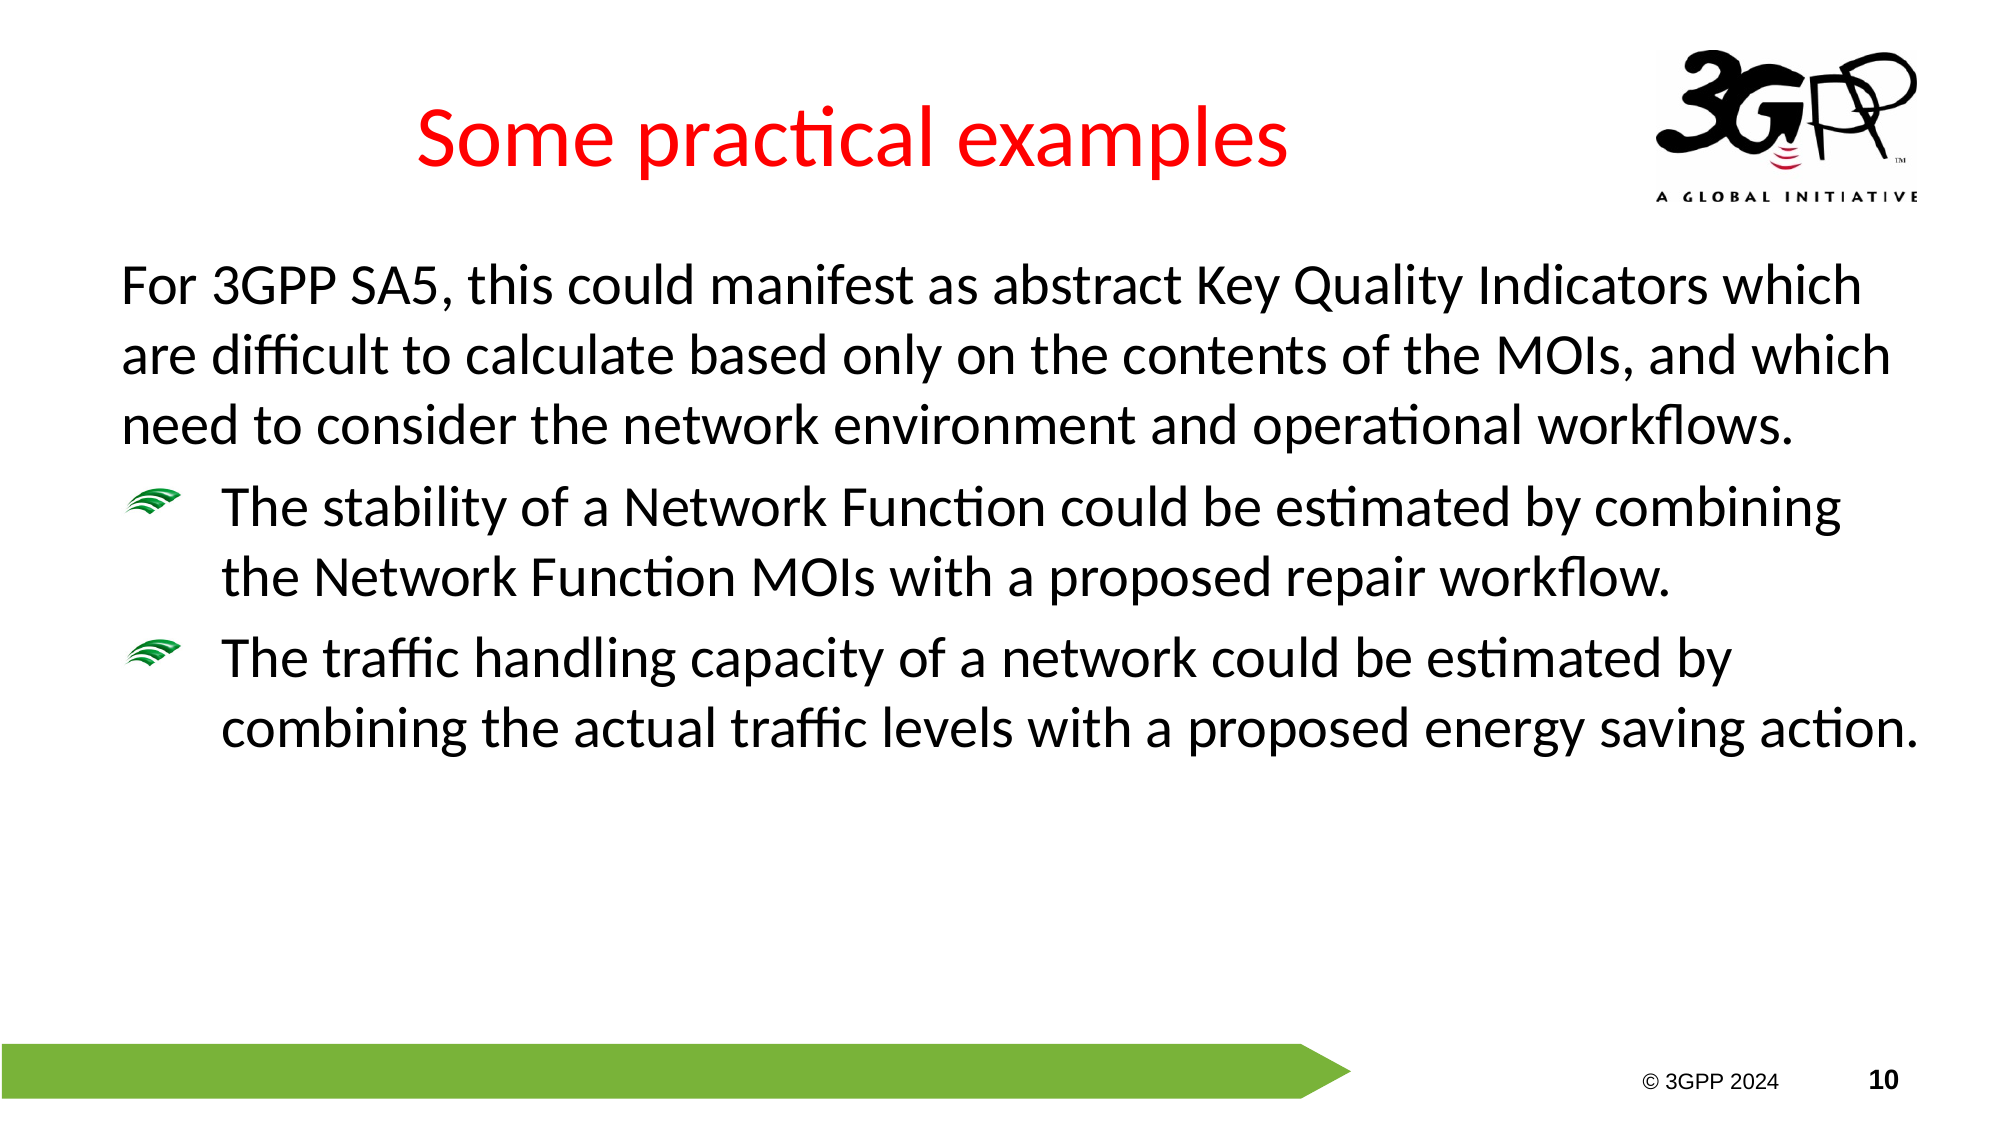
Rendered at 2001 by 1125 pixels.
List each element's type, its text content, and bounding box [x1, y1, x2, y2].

list For 3GPP SA5, this could manifest as abstract Key Quality Indicators which are difficult to calculate based only on the contents of the MOIs, and which need to consider the network environment and operational workflows. The stability of a Network Function could be estimated by combining the Network Function MOIs with a proposed repair workflow. The traffic handling capacity of a network could be estimated by combining the actual traffic levels with a proposed energy saving action. [106, 238, 1941, 1031]
title Some practical examples [107, 37, 1601, 225]
picture [121, 482, 183, 523]
picture [121, 633, 183, 675]
picture [1656, 50, 1917, 202]
